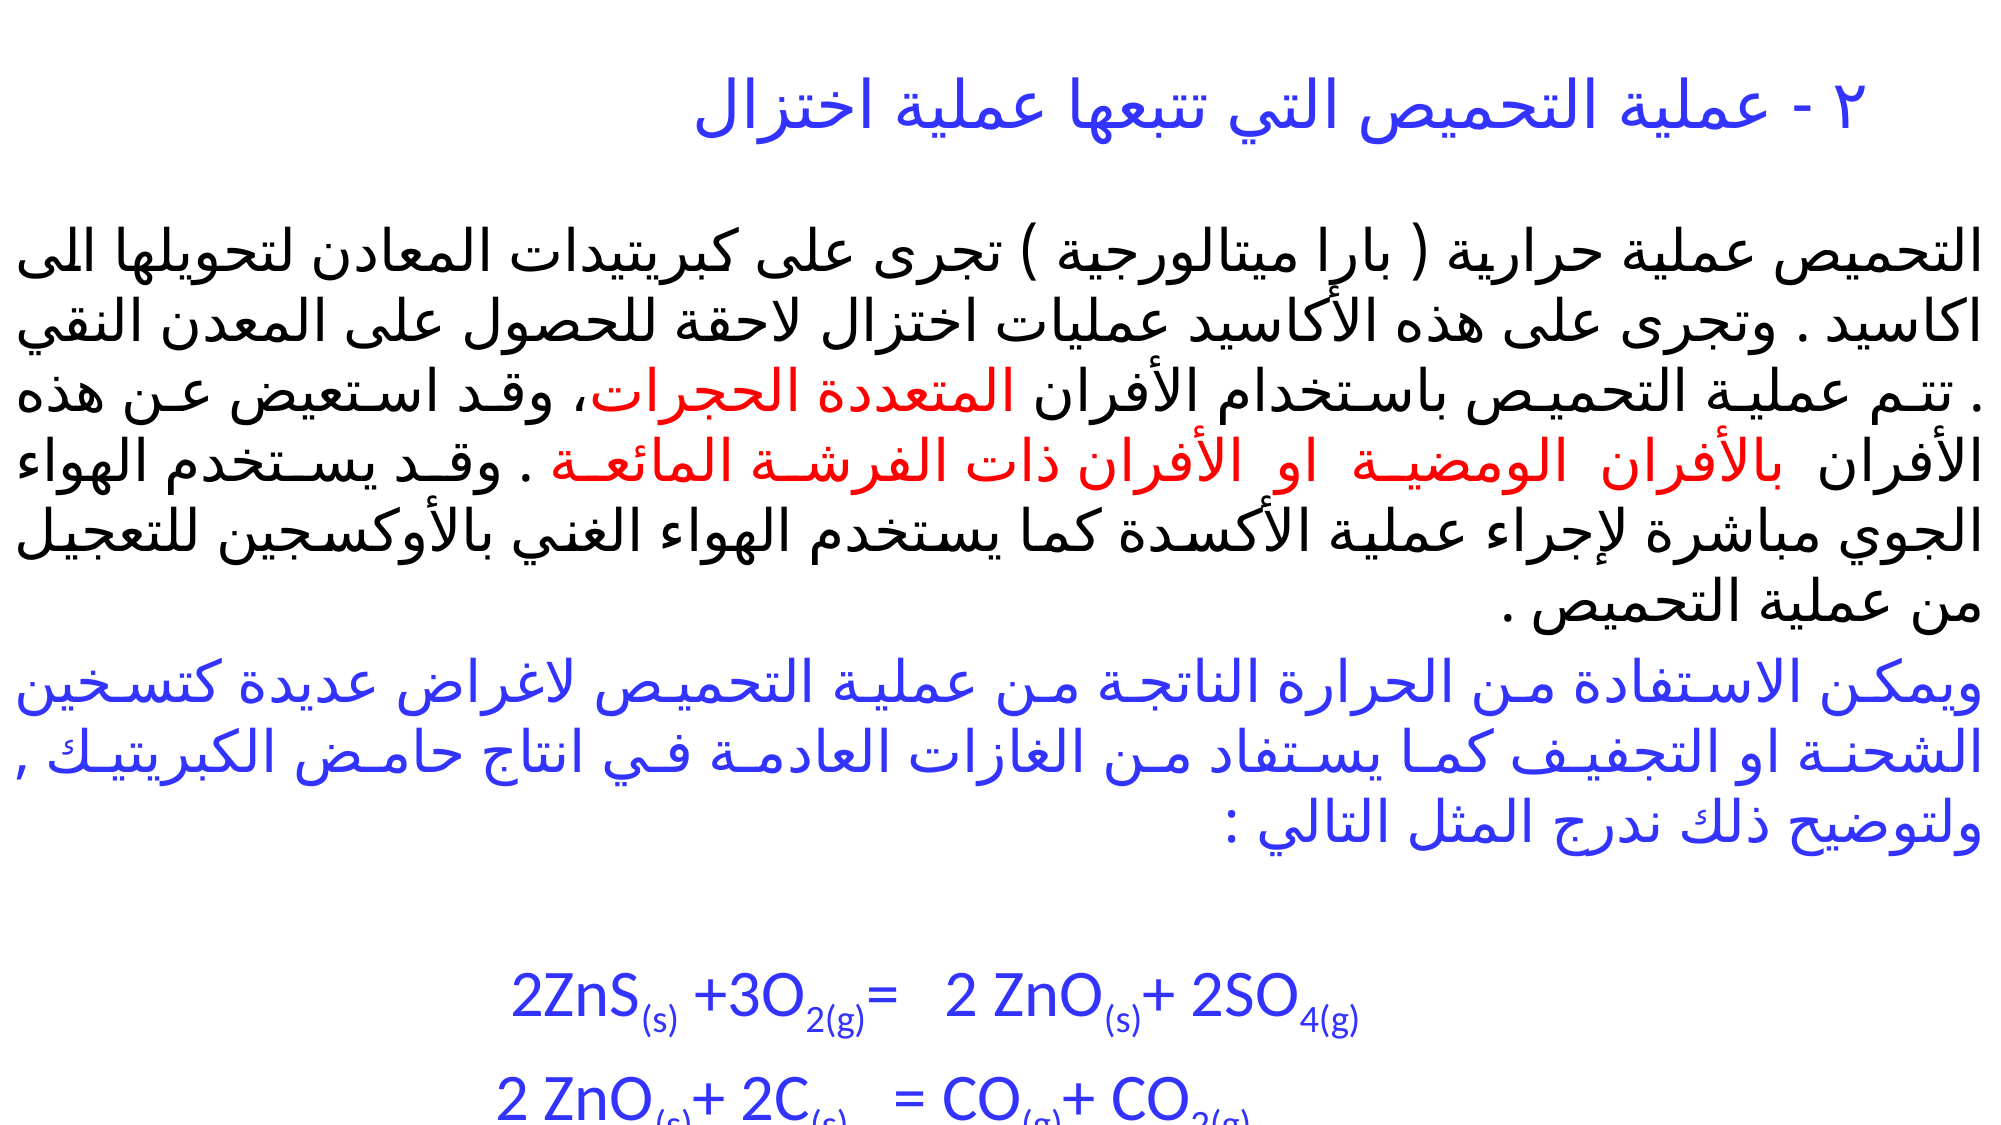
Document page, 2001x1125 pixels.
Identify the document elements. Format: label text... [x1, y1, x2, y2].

title ٢ - عملية التحميص التي تتبعها عملية اختزال [99, 8, 1900, 196]
list التحميص عملية حرارية ( بارا ميتالورجية ) تجرى على كبريتيدات المعادن لتحويلها الى اكاسيد . وتجرى على هذه الأكاسيد عمليات اختزال لاحقة للحصول على المعدن النقي . تتم عملية التحميص باستخدام الأفران المتعددة الحجرات، وقد استعيض عن هذه الأفران بالأفران الومضية او الأفران ذات الفرشة المائعة . وقد يستخدم الهواء الجوي مباشرة لإجراء عملية الأكسدة كما يستخدم الهواء الغني بالأوكسجين للتعجيل من عملية التحميص . ‏ويمكن الاستفادة من الحرارة الناتجة من عملية التحميص لاغراض عديدة كتسخين الشحنة او التجفيف كما يستفاد من الغازات العادمة في انتاج حامض الكبريتيك , ولتوضيح ذلك ندرج المثل التالي : 2ZnS(s) +3O2(g)= 2 ZnO(s)+ 2SO4(g) 2 ZnO(s)+ 2C(s) = CO(g)+ CO2(g) [0, 205, 2000, 1125]
